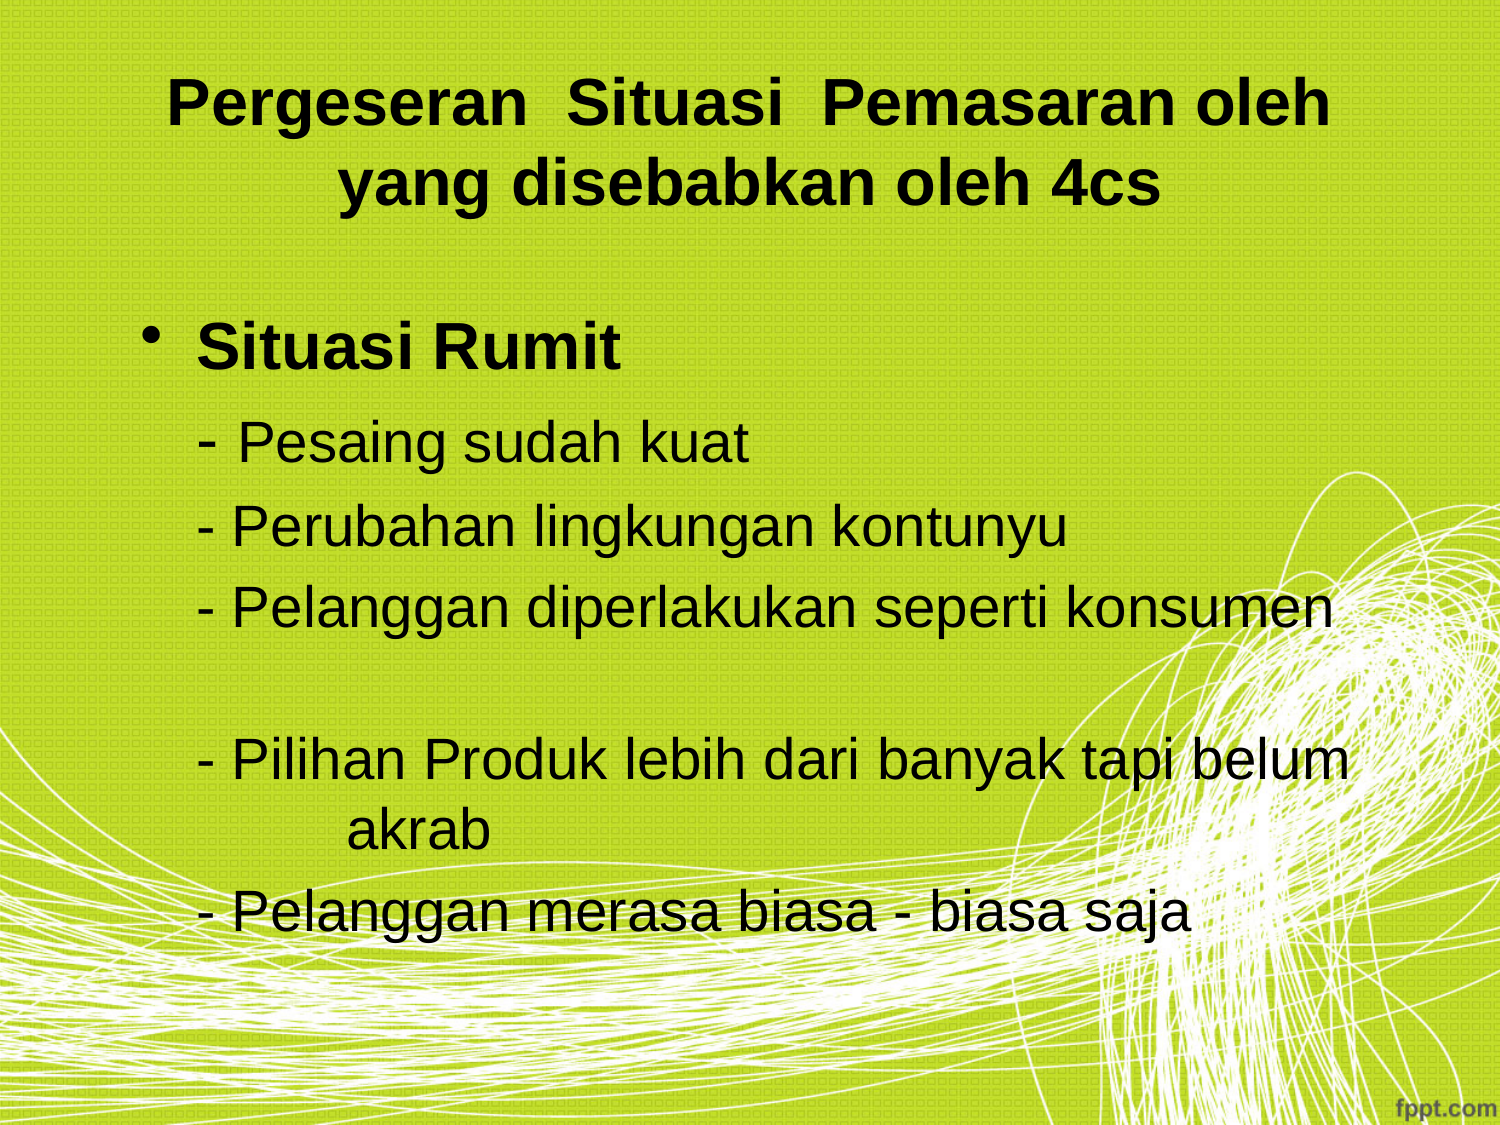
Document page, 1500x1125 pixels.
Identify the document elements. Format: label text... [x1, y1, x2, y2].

picture [0, 0, 1500, 1125]
list Situasi Rumit - Pesaing sudah kuat - Perubahan lingkungan kontunyu - Pelanggan diperlakukan seperti konsumen - Pilihan Produk lebih dari banyak tapi belum akrab - Pelanggan merasa biasa - biasa saja [124, 287, 1388, 926]
text_box [112, 1024, 425, 1100]
title Pergeseran Situasi Pemasaran oleh yang disebabkan oleh 4cs [74, 44, 1426, 233]
text_box [512, 1024, 988, 1100]
